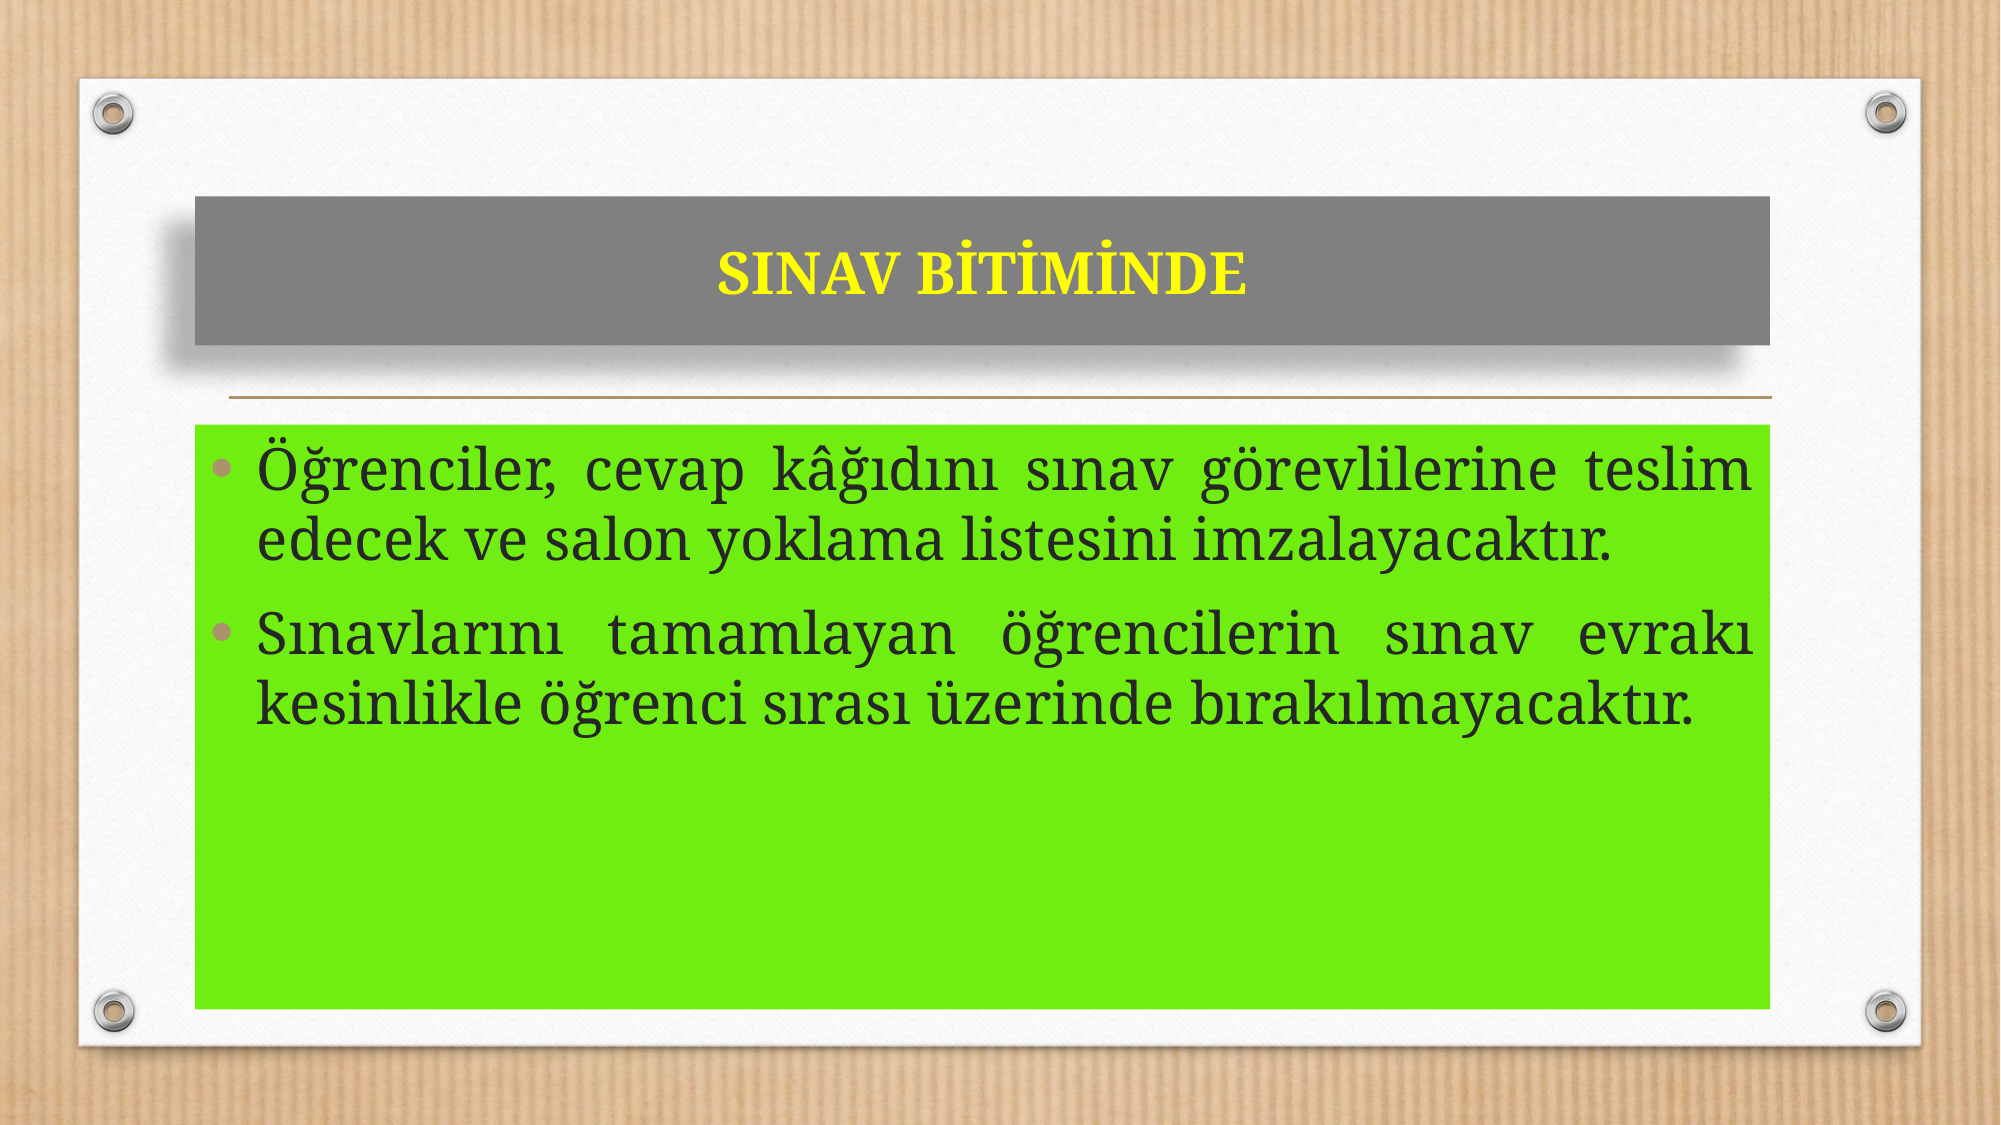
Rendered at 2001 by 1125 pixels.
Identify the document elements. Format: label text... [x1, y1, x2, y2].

list Öğrenciler, cevap kâğıdını sınav görevlilerine teslim edecek ve salon yoklama listesini imzalayacaktır. Sınavlarını tamamlayan öğrencilerin sınav evrakı kesinlikle öğrenci sırası üzerinde bırakılmayacaktır. [195, 424, 1771, 1010]
picture [0, 0, 2001, 1125]
text_box SINAV BİTİMİNDE [195, 196, 1770, 346]
